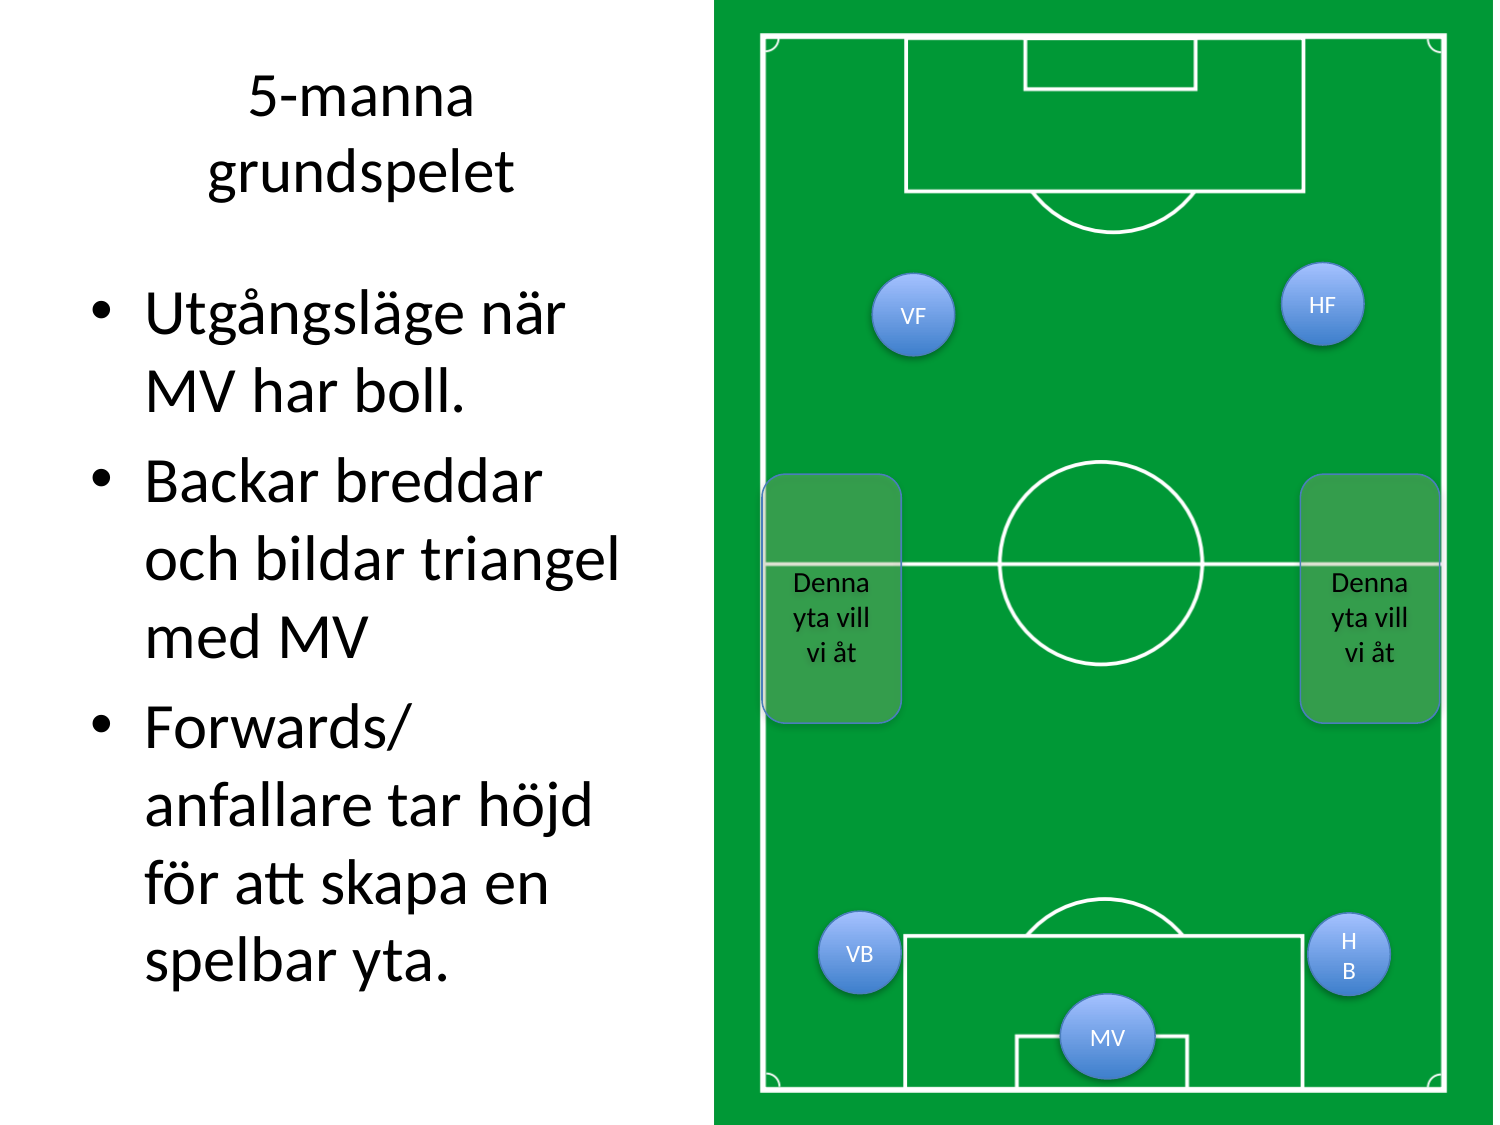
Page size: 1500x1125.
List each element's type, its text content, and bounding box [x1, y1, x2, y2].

title 5-manna grundspelet [75, 45, 649, 214]
picture [704, 0, 1500, 1125]
list Utgångsläge när MV har boll. Backar breddar och bildar triangel med MV Forwards/anfallare tar höjd för att skapa en spelbar yta. [75, 262, 649, 1005]
